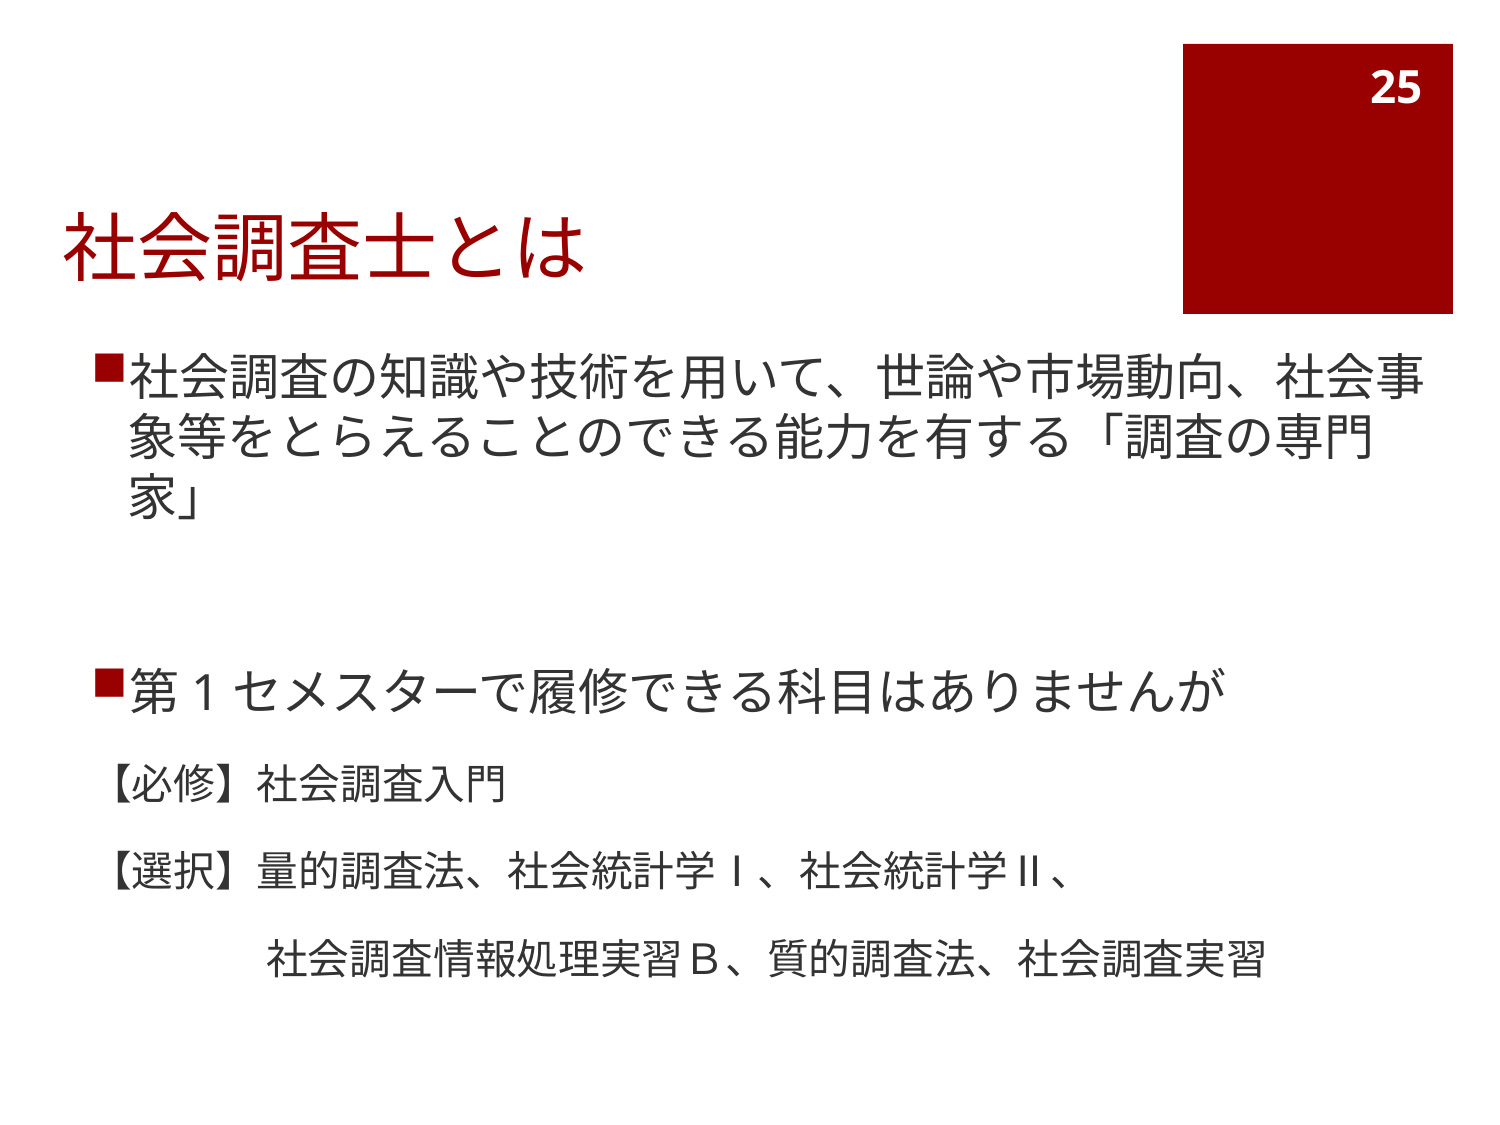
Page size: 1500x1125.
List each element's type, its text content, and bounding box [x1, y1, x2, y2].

title 社会調査士とは [47, 149, 1310, 298]
list 社会調査の知識や技術を用いて、世論や市場動向、社会事象等をとらえることのできる能力を有する「調査の専門家」 第1セメスターで履修できる科目はありませんが 【必修】社会調査入門 【選択】量的調査法、社会統計学Ⅰ、社会統計学Ⅱ、 社会調査情報処理実習Ｂ、質的調査法、社会調査実習 [75, 337, 1445, 1080]
slide_number 25 [1354, 59, 1438, 120]
